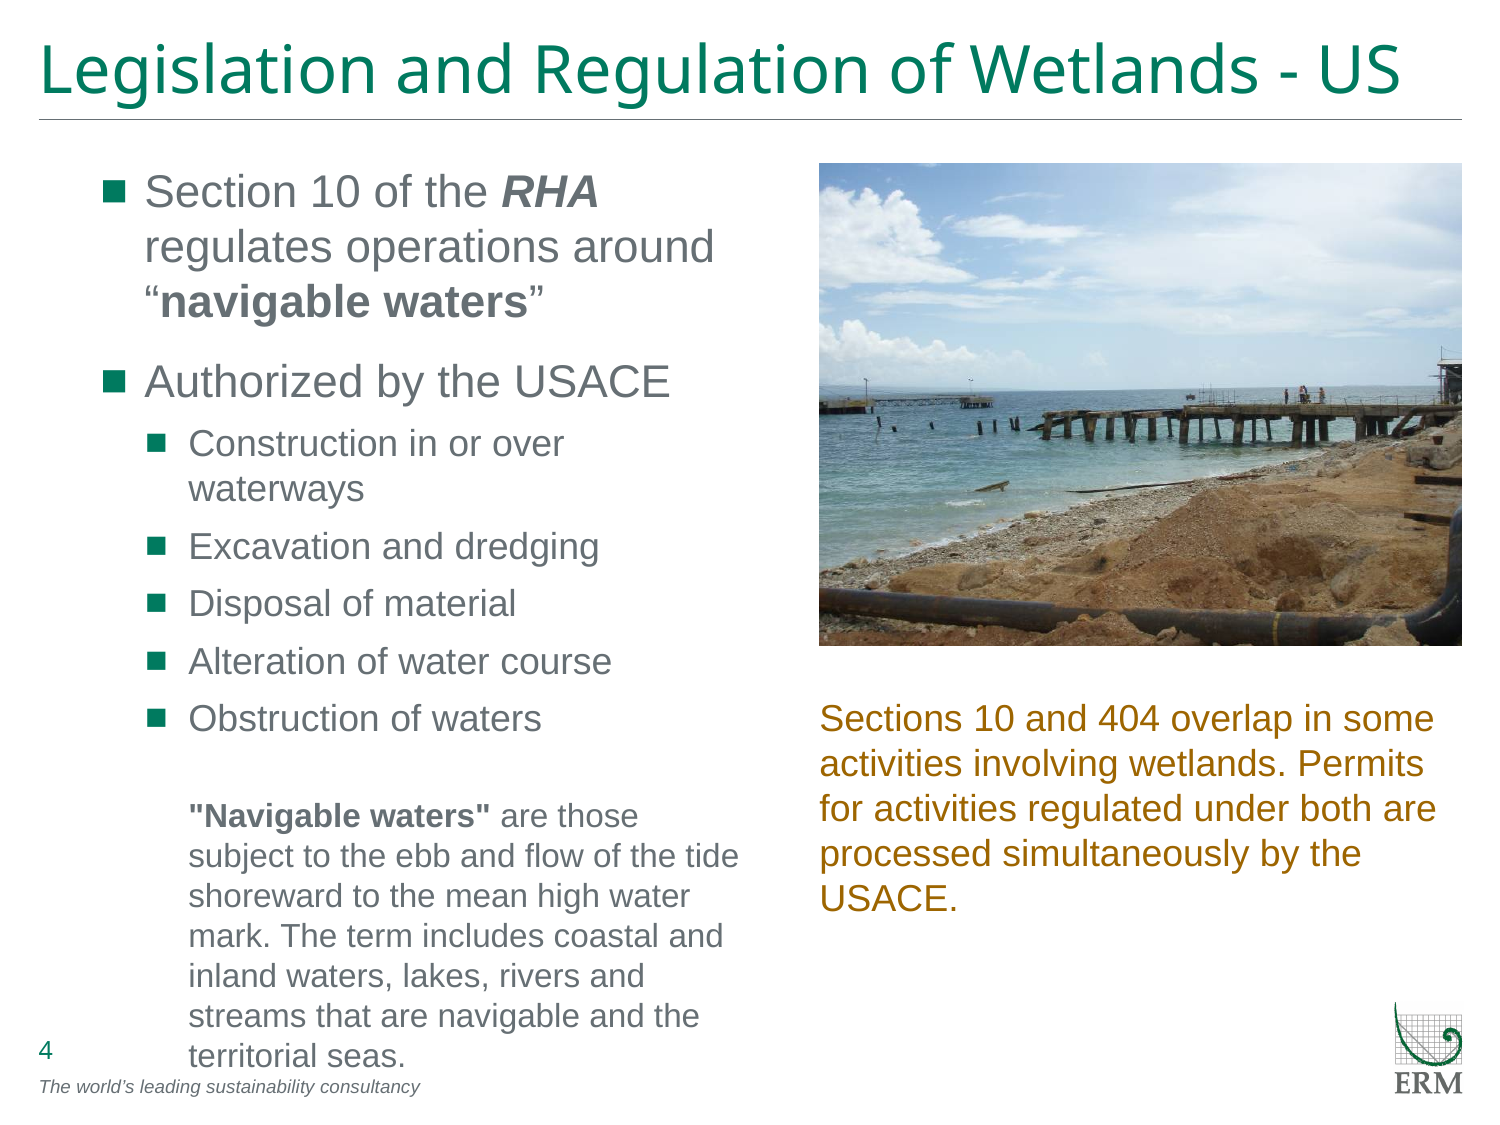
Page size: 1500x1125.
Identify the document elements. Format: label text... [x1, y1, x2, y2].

slide_number 4 [38, 1006, 100, 1069]
picture [1393, 1001, 1464, 1095]
text_box Sections 10 and 404 overlap in some activities involving wetlands. Permits for activities regulated under both are processed simultaneously by the USACE. [729, 686, 1480, 927]
list Section 10 of the RHA regulates operations around “navigable waters” Authorized by the USACE Construction in or over waterways Excavation and dredging Disposal of material Alteration of water course Obstruction of waters "Navigable waters" are those subject to the ebb and flow of the tide shoreward to the mean high water mark. The term includes coastal and inland waters, lakes, rivers and streams that are navigable and the territorial seas. [100, 161, 748, 1114]
picture [818, 163, 1463, 647]
title Legislation and Regulation of Wetlands - US [38, 26, 1463, 118]
